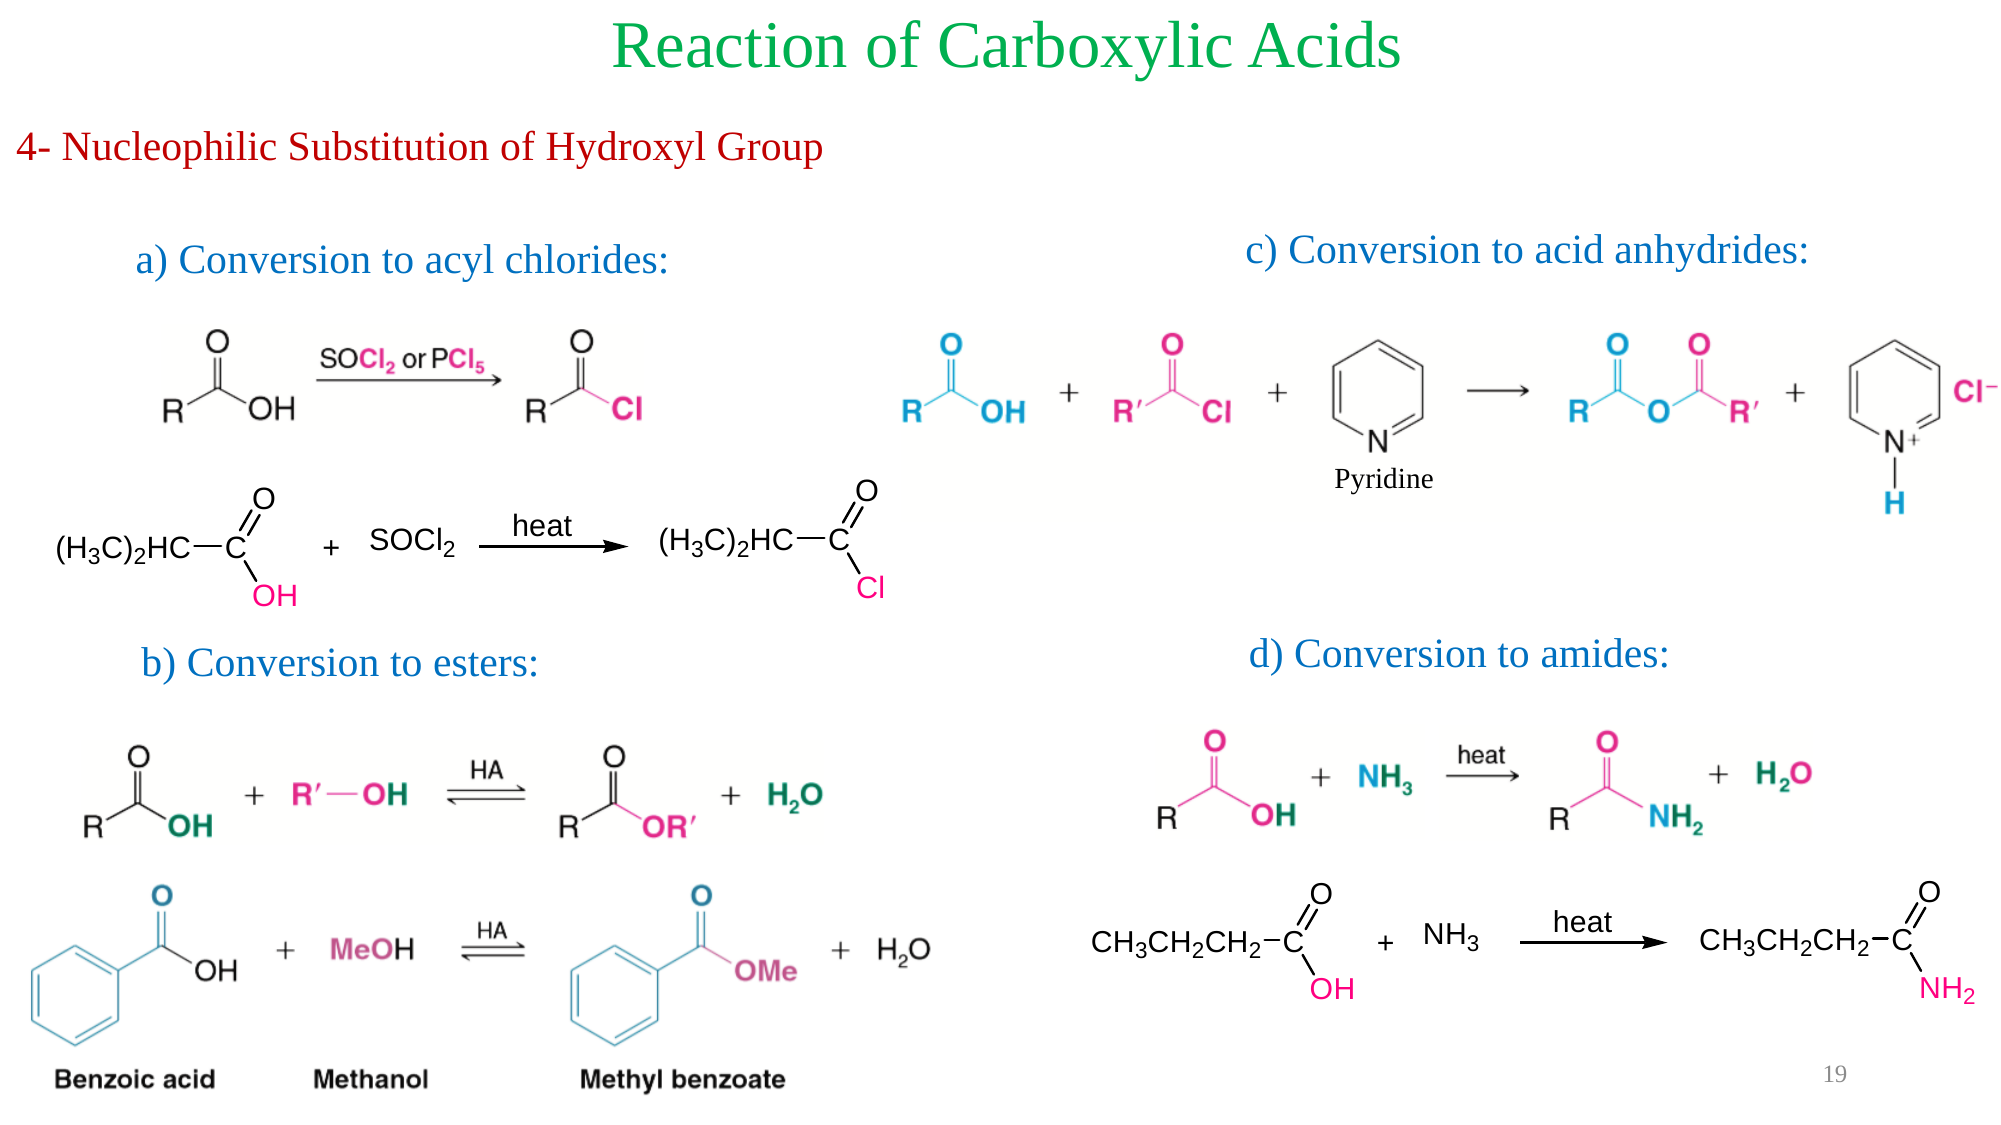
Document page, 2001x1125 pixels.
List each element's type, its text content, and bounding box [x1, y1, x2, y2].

picture [55, 477, 885, 608]
text_box b) Conversion to esters: [126, 627, 566, 693]
picture [55, 728, 842, 853]
text_box d) Conversion to amides: [1233, 618, 1696, 683]
text_box 4- Nucleophilic Substitution of Hydroxyl Group [1, 111, 840, 177]
text_box Reaction of Carboxylic Acids [596, 0, 1484, 89]
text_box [1136, 719, 1831, 841]
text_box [893, 318, 2000, 532]
picture [1090, 878, 1976, 1006]
slide_number 19 [1412, 1042, 1863, 1103]
picture [125, 309, 655, 441]
text_box a) Conversion to acyl chlorides: [110, 224, 696, 290]
picture [0, 864, 964, 1103]
text_box c) Conversion to acid anhydrides: [1230, 214, 1836, 280]
